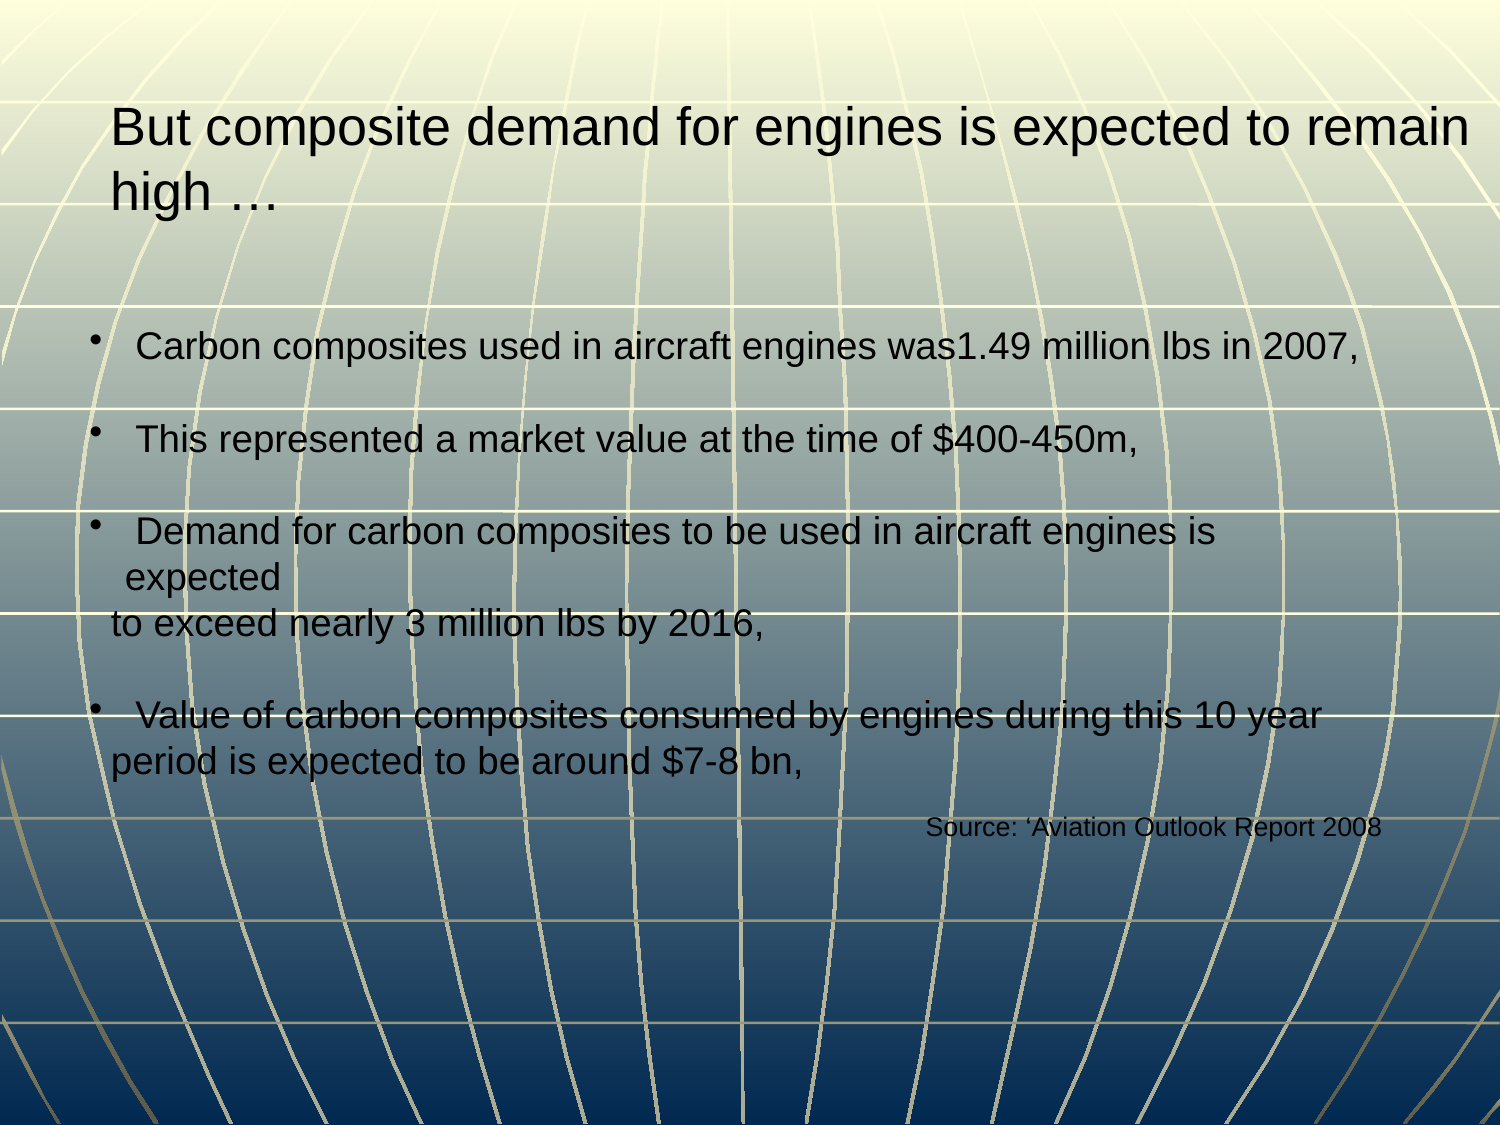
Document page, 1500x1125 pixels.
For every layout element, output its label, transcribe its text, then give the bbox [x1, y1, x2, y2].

text_box But composite demand for engines is expected to remain high … [95, 84, 1500, 229]
text_box Source: ‘Aviation Outlook Report 2008 [910, 802, 1399, 850]
text_box Carbon composites used in aircraft engines was1.49 million lbs in 2007, This represented a market value at the time of $400-450m, Demand for carbon composites to be used in aircraft engines is expected to exceed nearly 3 million lbs by 2016, Value of carbon composites consumed by engines during this 10 year period is expected to be around $7-8 bn, [74, 313, 1380, 873]
